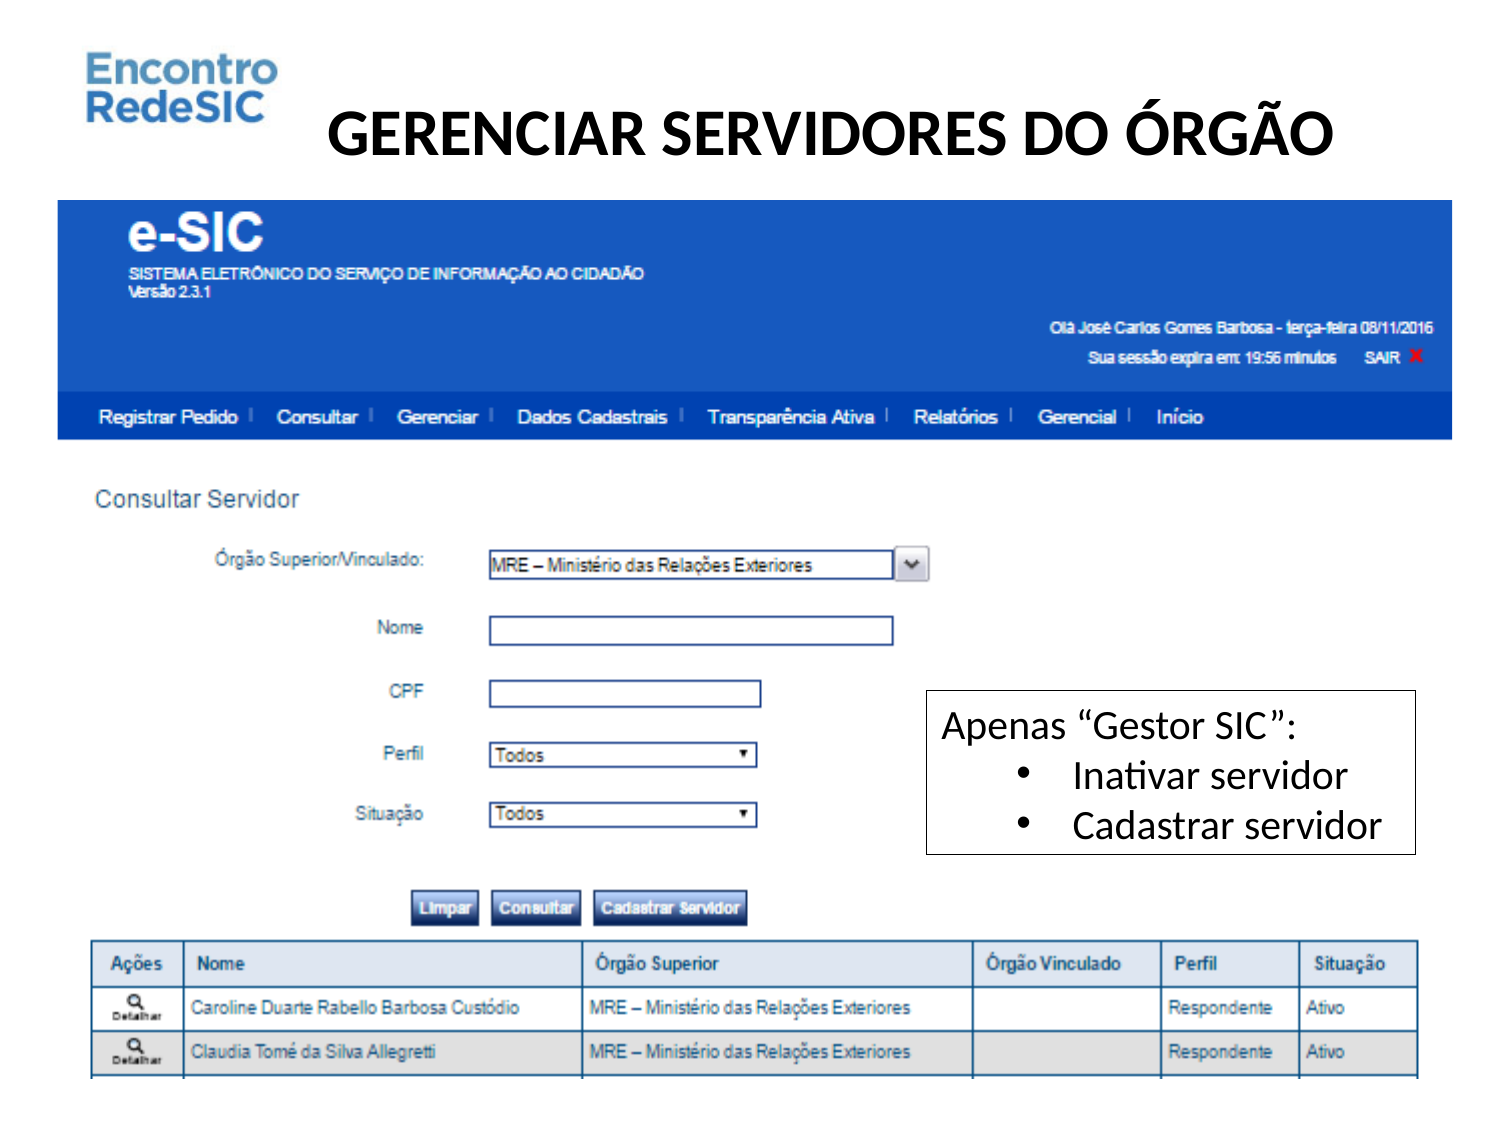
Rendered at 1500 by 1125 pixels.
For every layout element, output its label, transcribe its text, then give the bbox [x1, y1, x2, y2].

text_box GERENCIAR SERVIDORES DO ÓRGÃO [312, 81, 1351, 176]
picture [0, 0, 1500, 1125]
